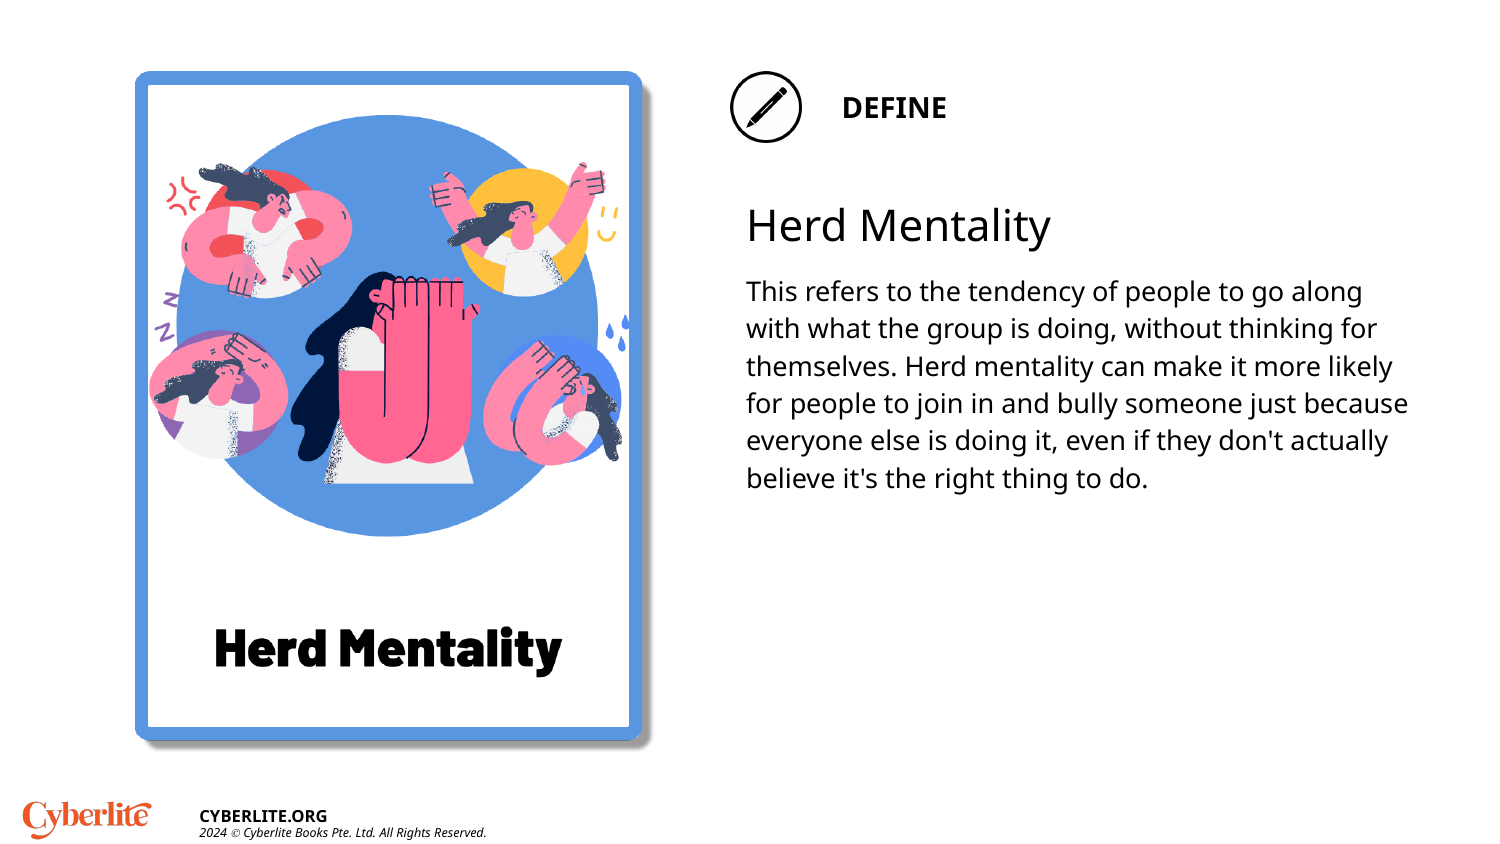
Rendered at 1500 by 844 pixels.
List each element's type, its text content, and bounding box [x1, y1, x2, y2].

list This refers to the tendency of people to go along with what the group is doing, without thinking for themselves. Herd mentality can make it more likely for people to join in and bully someone just because everyone else is doing it, even if they don't actually believe it's the right thing to do. [730, 254, 1426, 494]
picture [134, 71, 643, 741]
picture [730, 71, 802, 143]
picture [12, 792, 162, 844]
title Herd Mentality [730, 161, 1435, 233]
title DEFINE [826, 74, 1417, 140]
